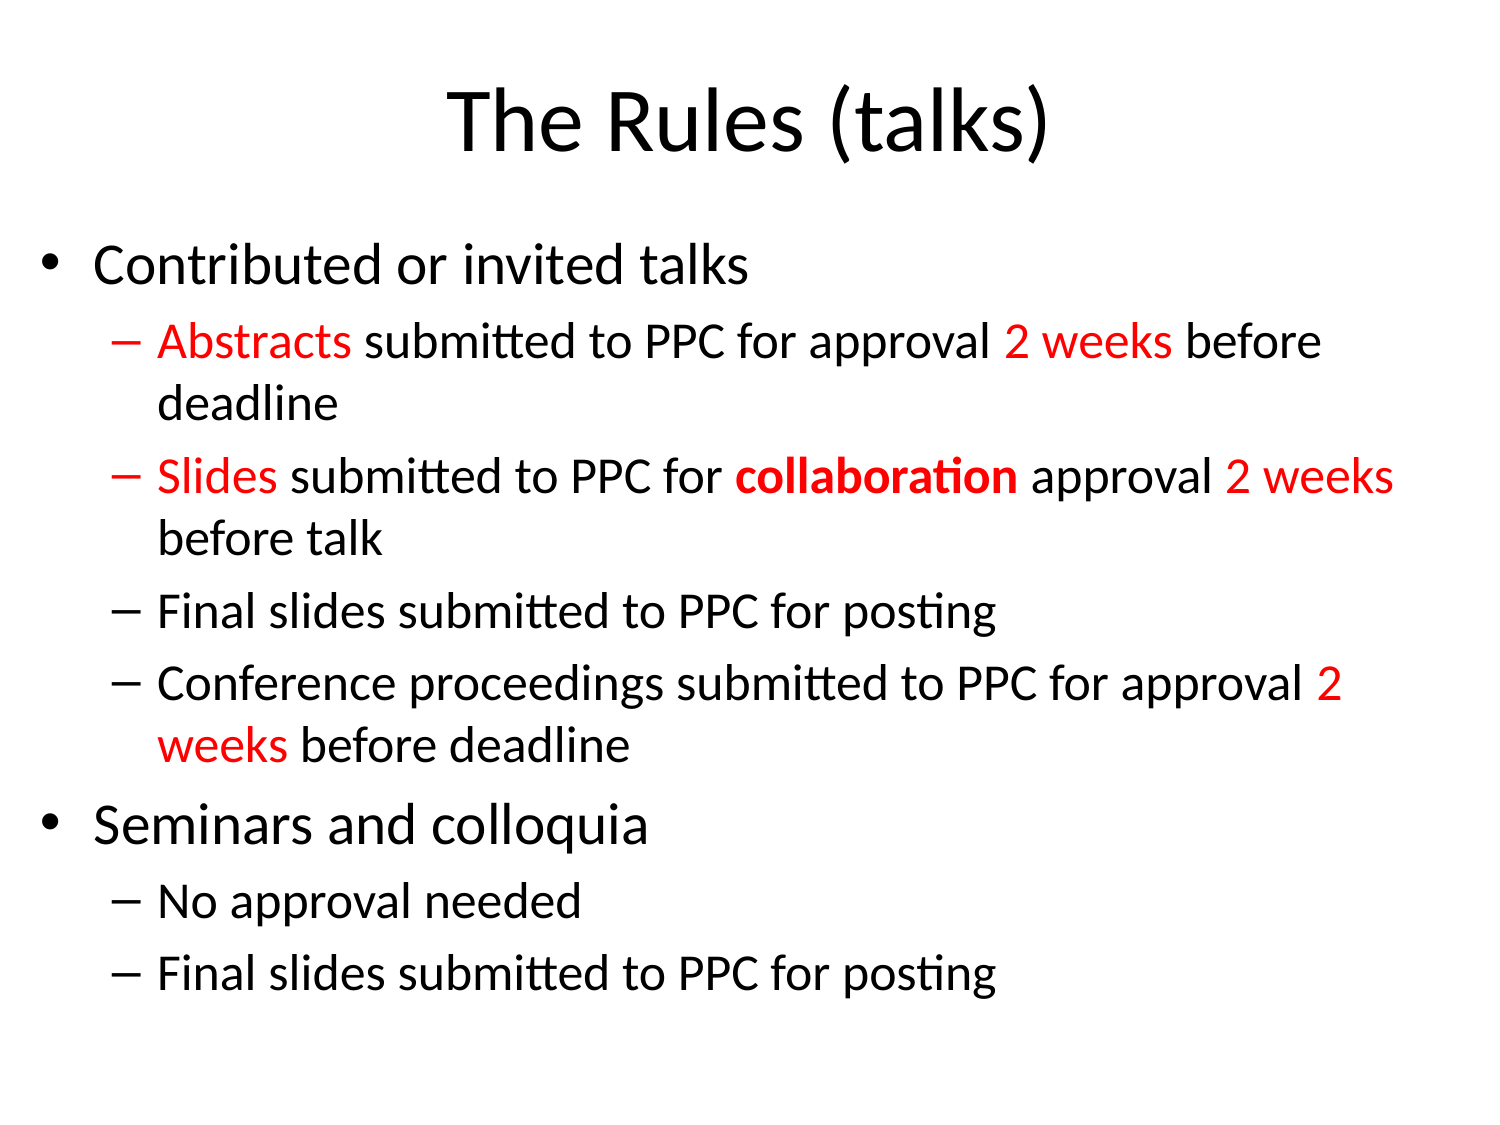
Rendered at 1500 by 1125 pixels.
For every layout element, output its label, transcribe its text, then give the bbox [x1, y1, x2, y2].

title The Rules (talks) [75, 45, 1425, 184]
list Contributed or invited talks Abstracts submitted to PPC for approval 2 weeks before deadline Slides submitted to PPC for collaboration approval 2 weeks before talk Final slides submitted to PPC for posting Conference proceedings submitted to PPC for approval 2 weeks before deadline Seminars and colloquia No approval needed Final slides submitted to PPC for posting [24, 217, 1425, 1015]
